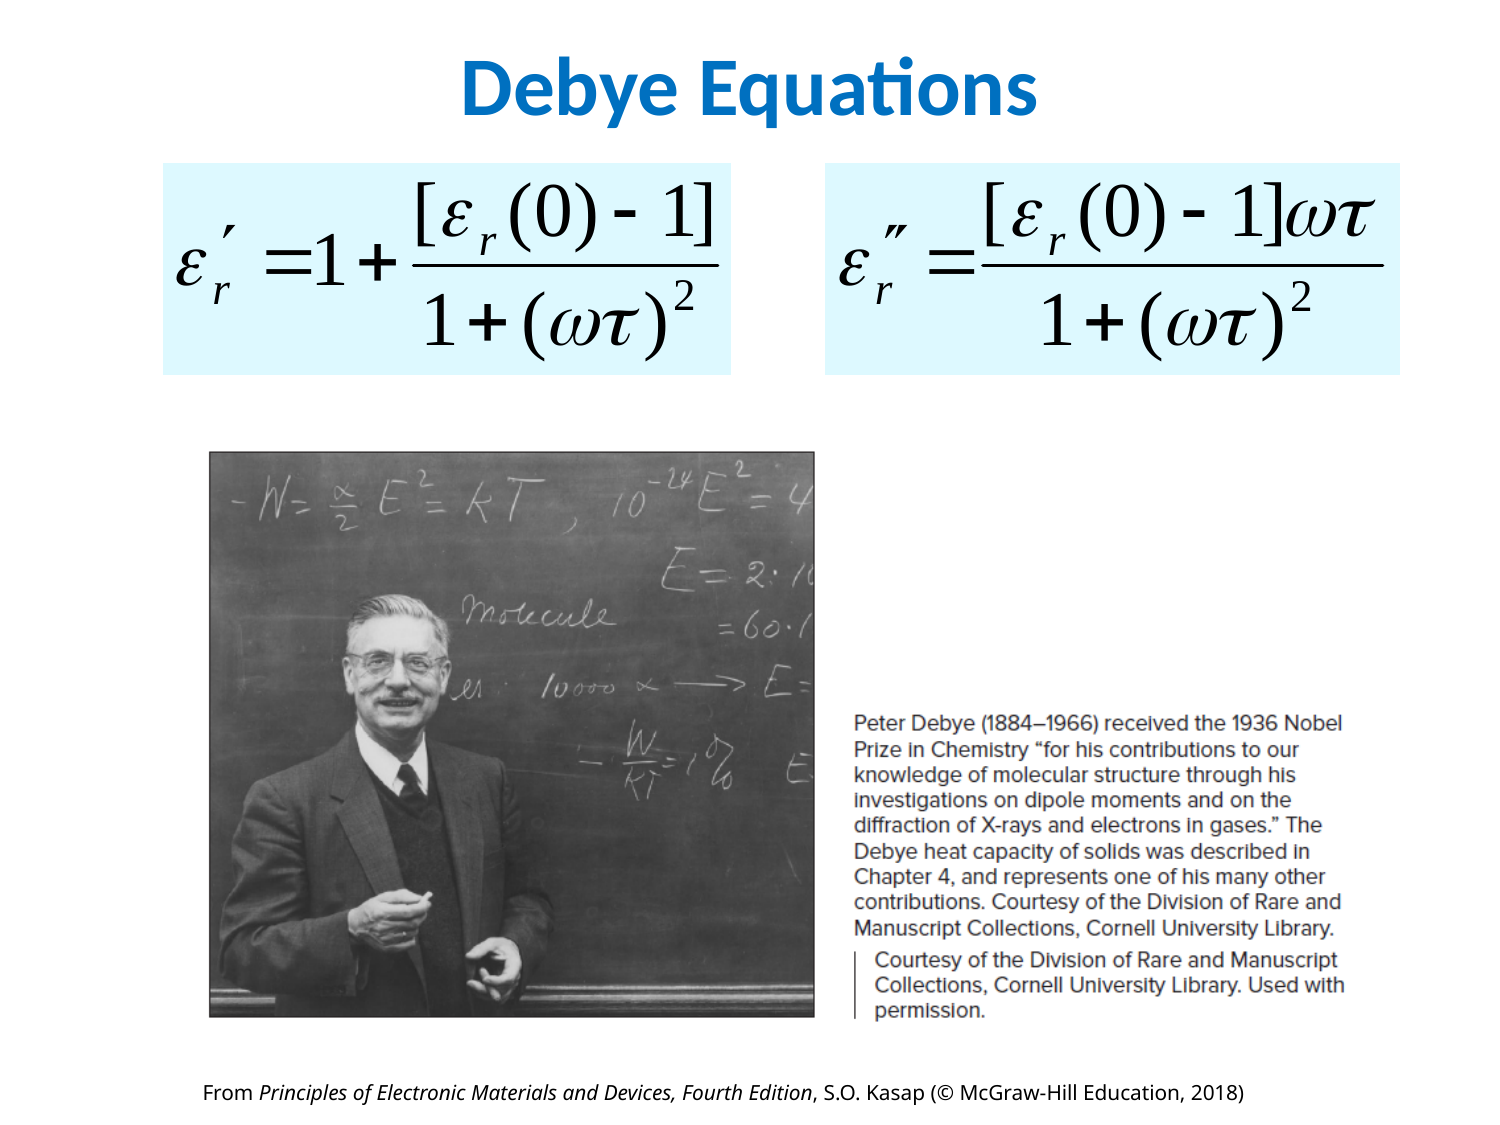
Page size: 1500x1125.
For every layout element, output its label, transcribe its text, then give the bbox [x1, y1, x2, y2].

title Debye Equations [75, 24, 1425, 130]
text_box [162, 162, 731, 376]
picture [199, 449, 1360, 1025]
footer From Principles of Electronic Materials and Devices, Fourth Edition, S.O. Kasap (© McGraw-Hill Education, 2018) [0, 1072, 1447, 1125]
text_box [824, 162, 1400, 376]
